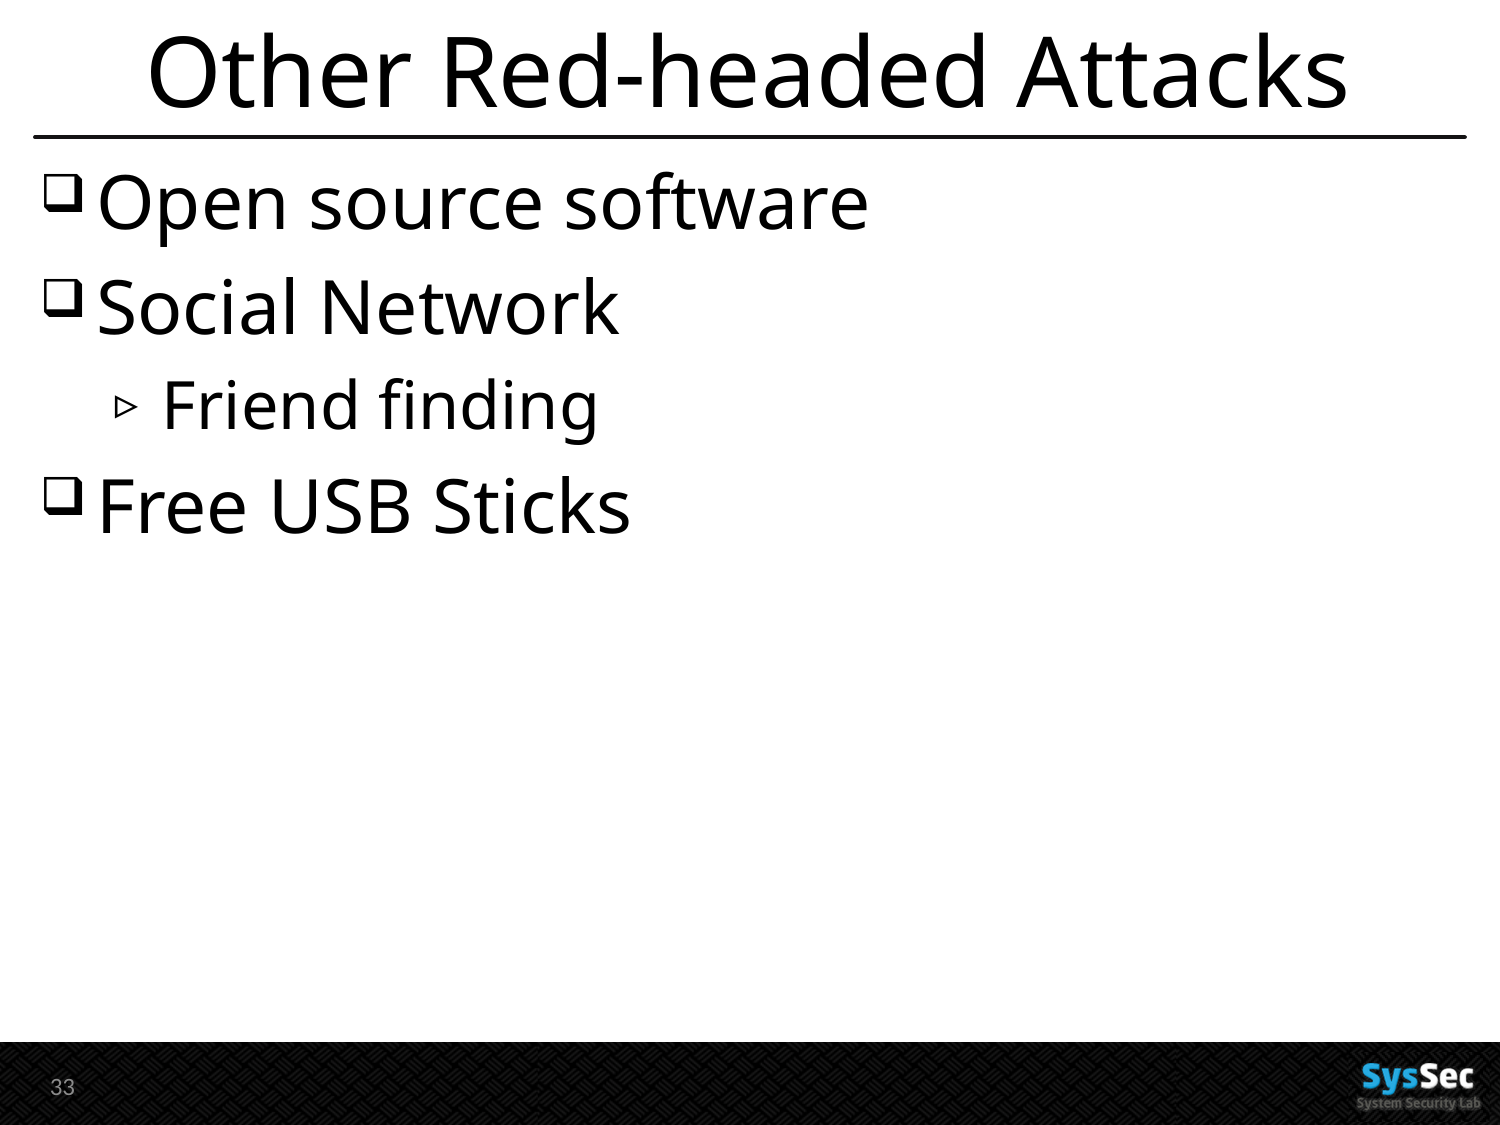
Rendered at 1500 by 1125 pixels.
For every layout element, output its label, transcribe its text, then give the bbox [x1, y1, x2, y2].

list Open source software Social Network Friend finding Free USB Sticks [24, 147, 1471, 1043]
title Other Red-headed Attacks [24, 2, 1471, 135]
slide_number 32 [24, 1055, 91, 1116]
